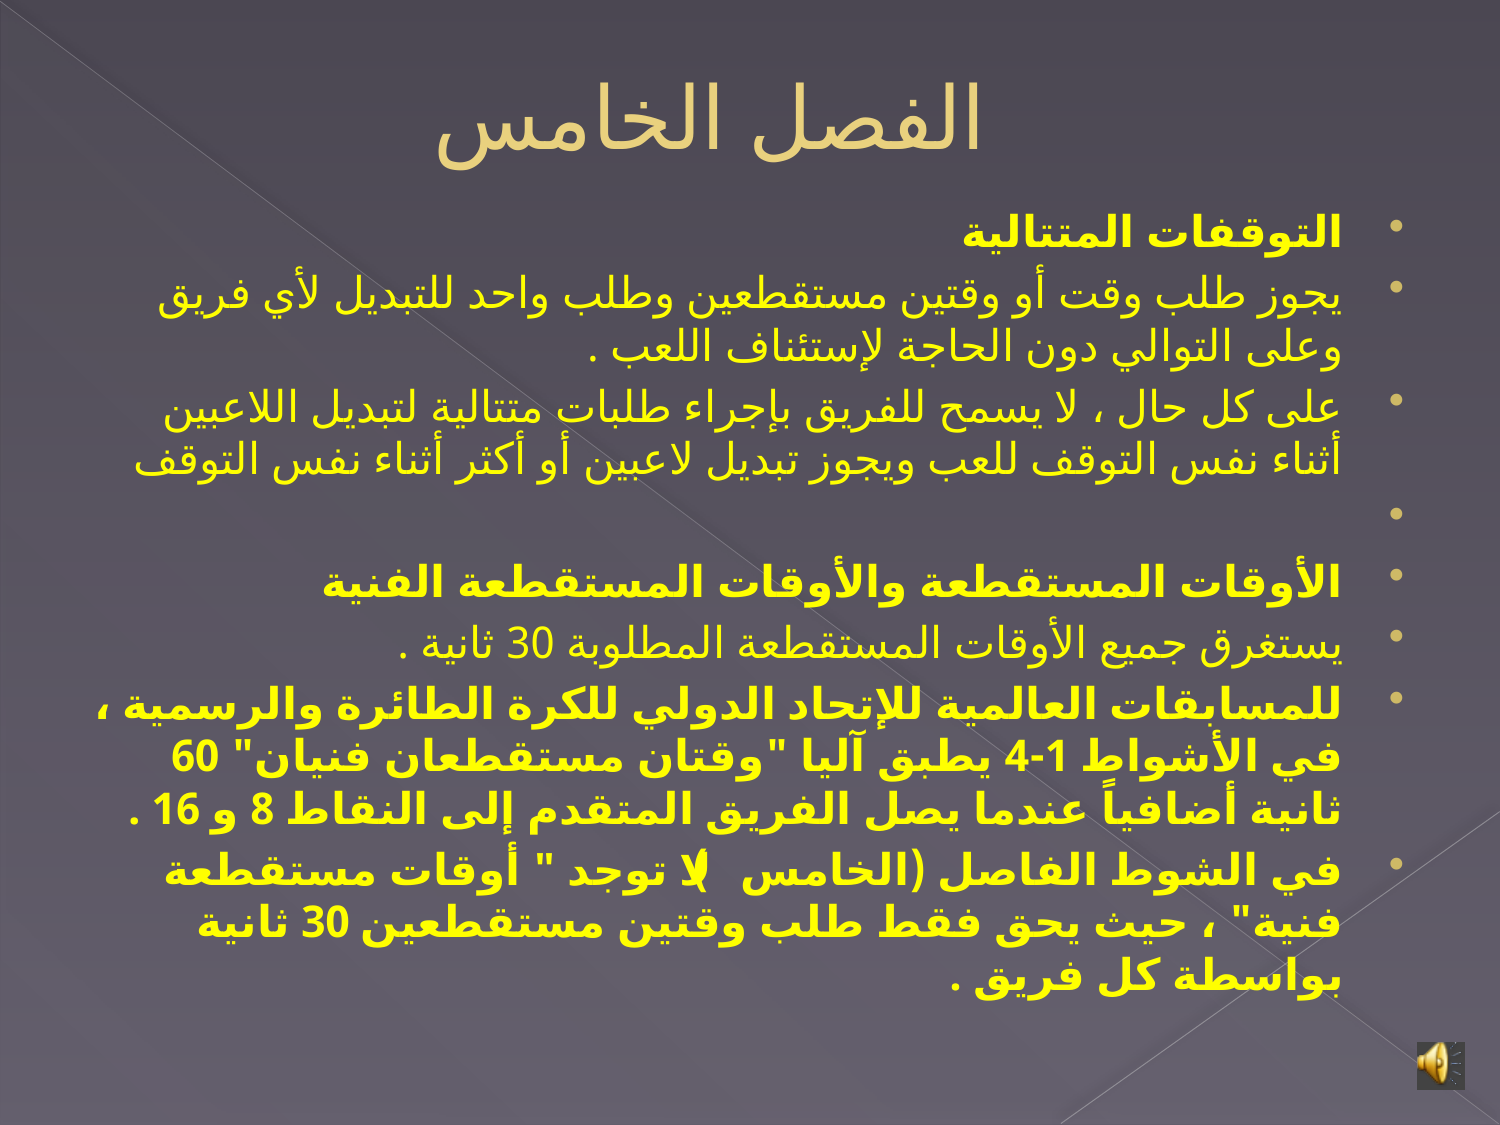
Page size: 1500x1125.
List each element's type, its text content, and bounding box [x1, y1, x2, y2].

picture [1415, 1040, 1467, 1092]
list التوقفات المتتالية يجوز طلب وقت أو وقتين مستقطعين وطلب واحد للتبديل لأي فريق وعلى التوالي دون الحاجة لإستئناف اللعب . على كل حال ، لا يسمح للفريق بإجراء طلبات متتالية لتبديل اللاعبين أثناء نفس التوقف للعب ويجوز تبديل لاعبين أو أكثر أثناء نفس التوقف الأوقات المستقطعة والأوقات المستقطعة الفنية يستغرق جميع الأوقات المستقطعة المطلوبة 30 ثانية . للمسابقات العالمية للإتحاد الدولي للكرة الطائرة والرسمية ، في الأشواط 1-4 يطبق آليا "وقتان مستقطعان فنيان" 60 ثانية أضافياً عندما يصل الفريق المتقدم إلى النقاط 8 و 16 . في الشوط الفاصل (الخامس) لا توجد " أوقات مستقطعة فنية" ، حيث يحق فقط طلب وقتين مستقطعين 30 ثانية بواسطة كل فريق . [75, 196, 1425, 1059]
title الفصل الخامس [75, 43, 1425, 185]
